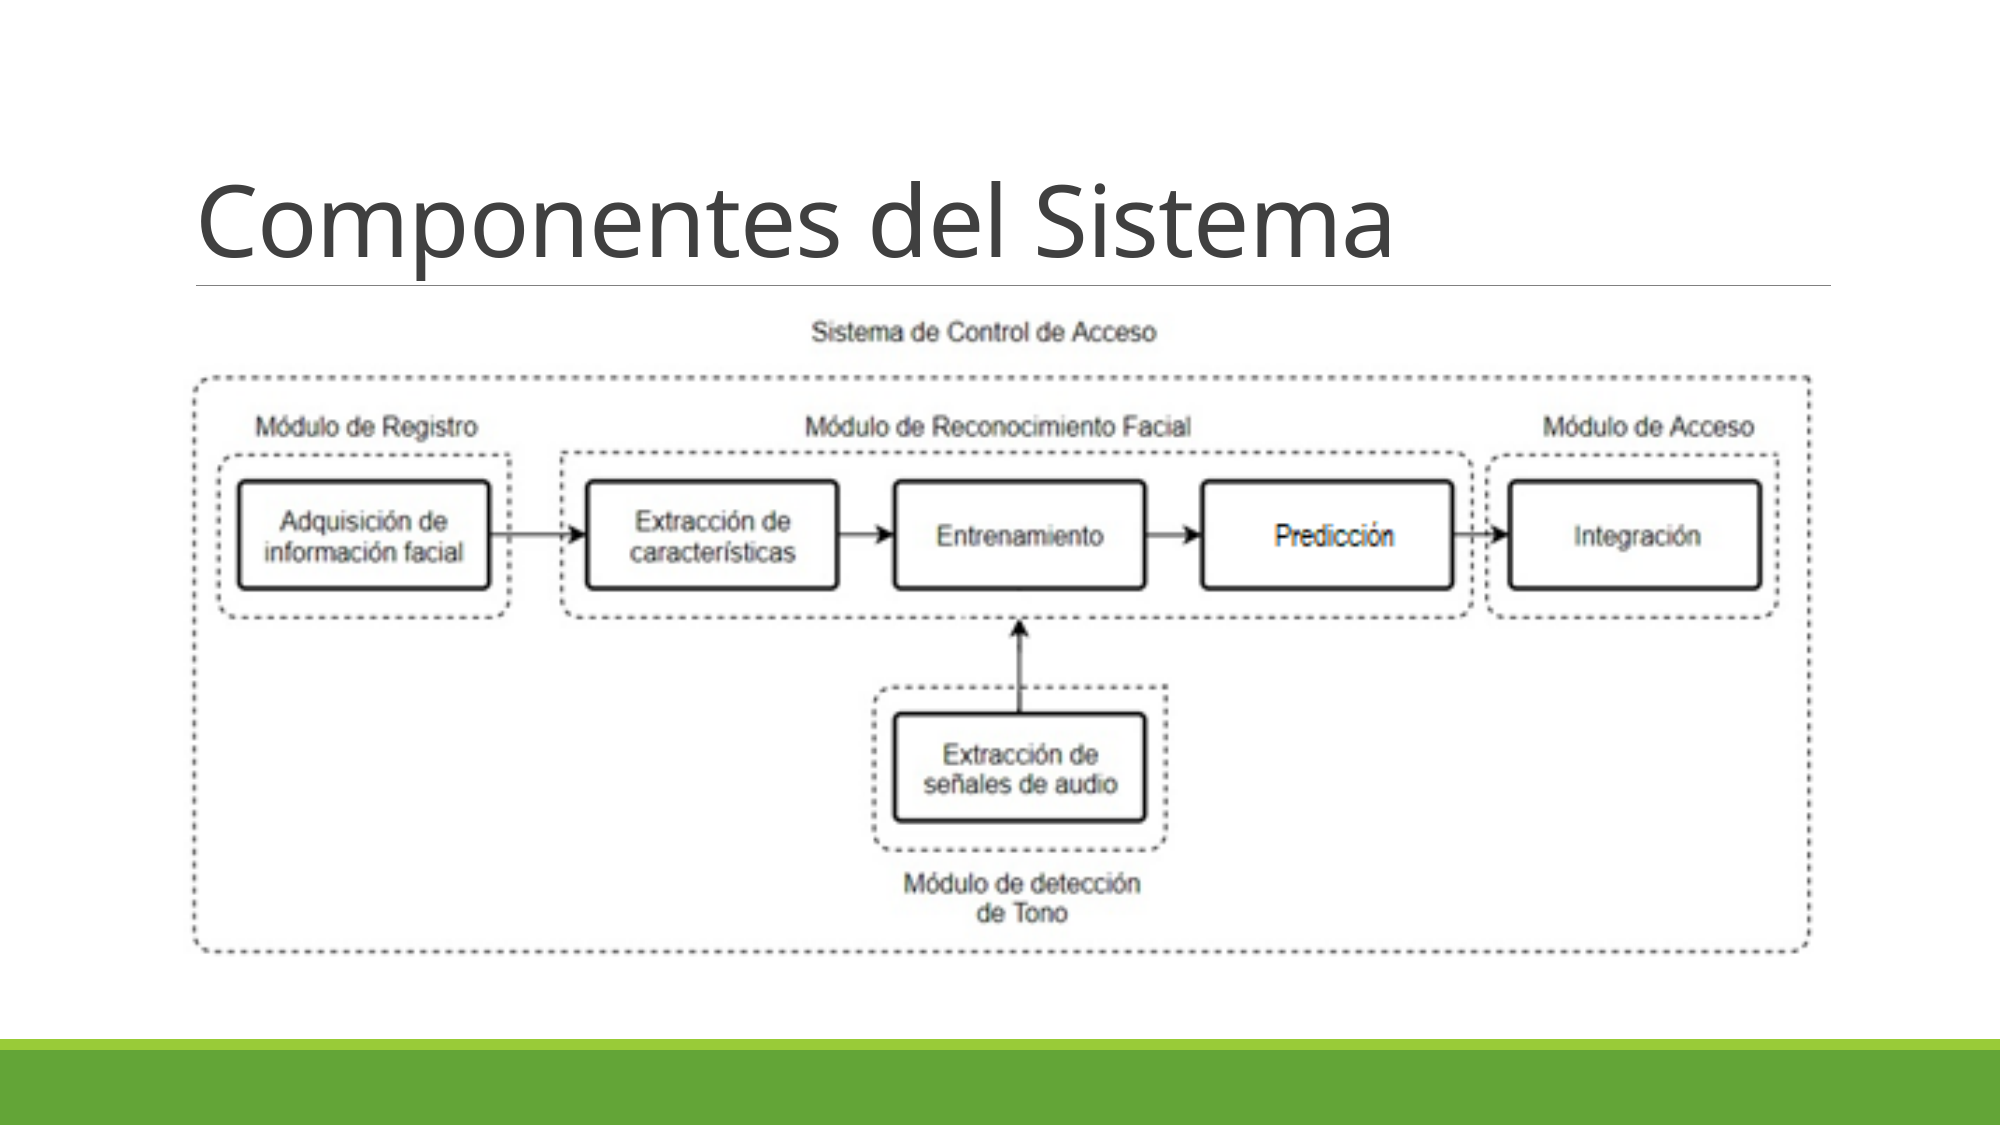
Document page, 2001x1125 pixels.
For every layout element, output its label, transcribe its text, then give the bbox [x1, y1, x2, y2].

title Componentes del Sistema [180, 47, 1830, 285]
picture [174, 305, 1826, 968]
